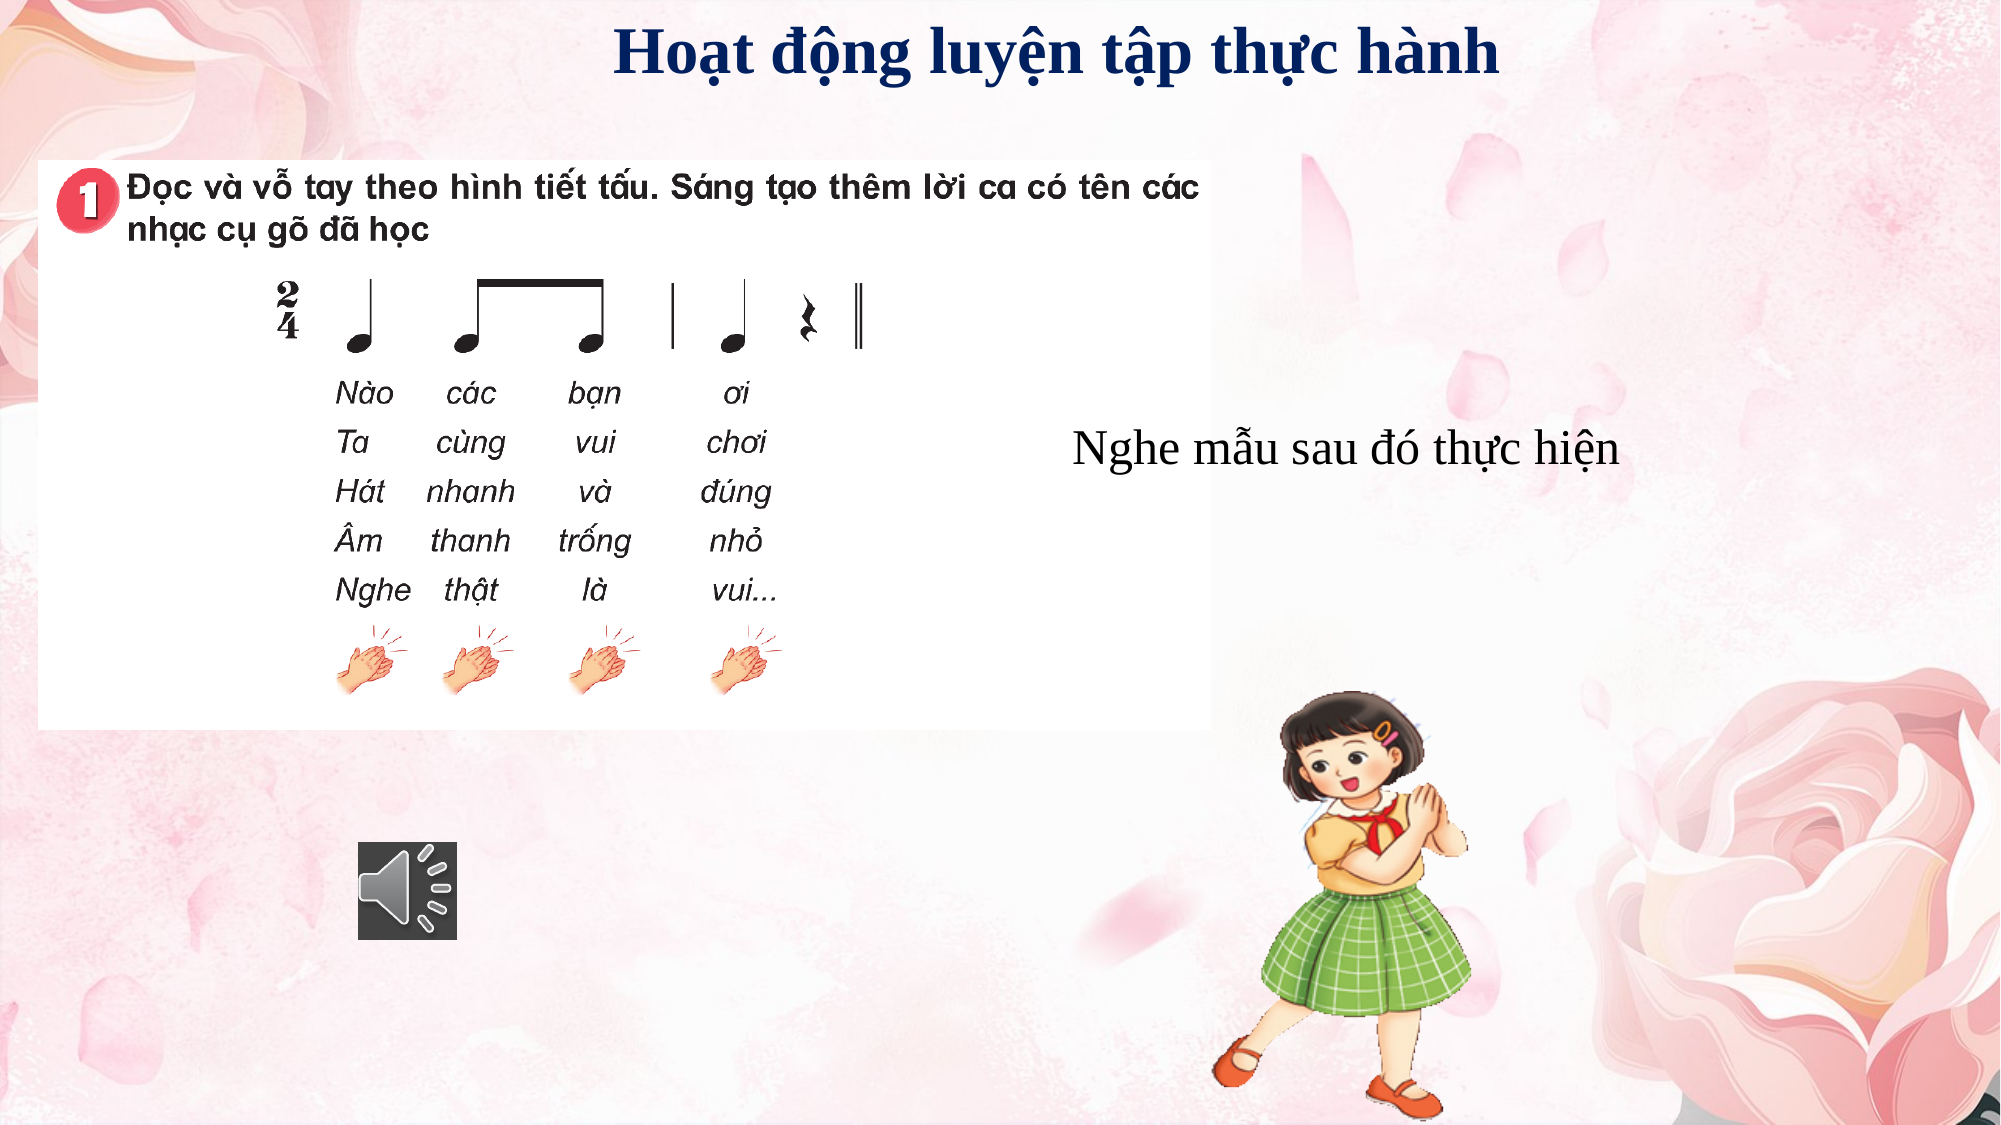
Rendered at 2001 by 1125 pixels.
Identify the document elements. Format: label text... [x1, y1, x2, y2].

text_box Hoạt động luyện tập thực hành [598, 0, 1517, 95]
picture [0, 0, 2001, 1125]
text_box Nghe mẫu sau đó thực hiện [1211, 407, 1718, 482]
